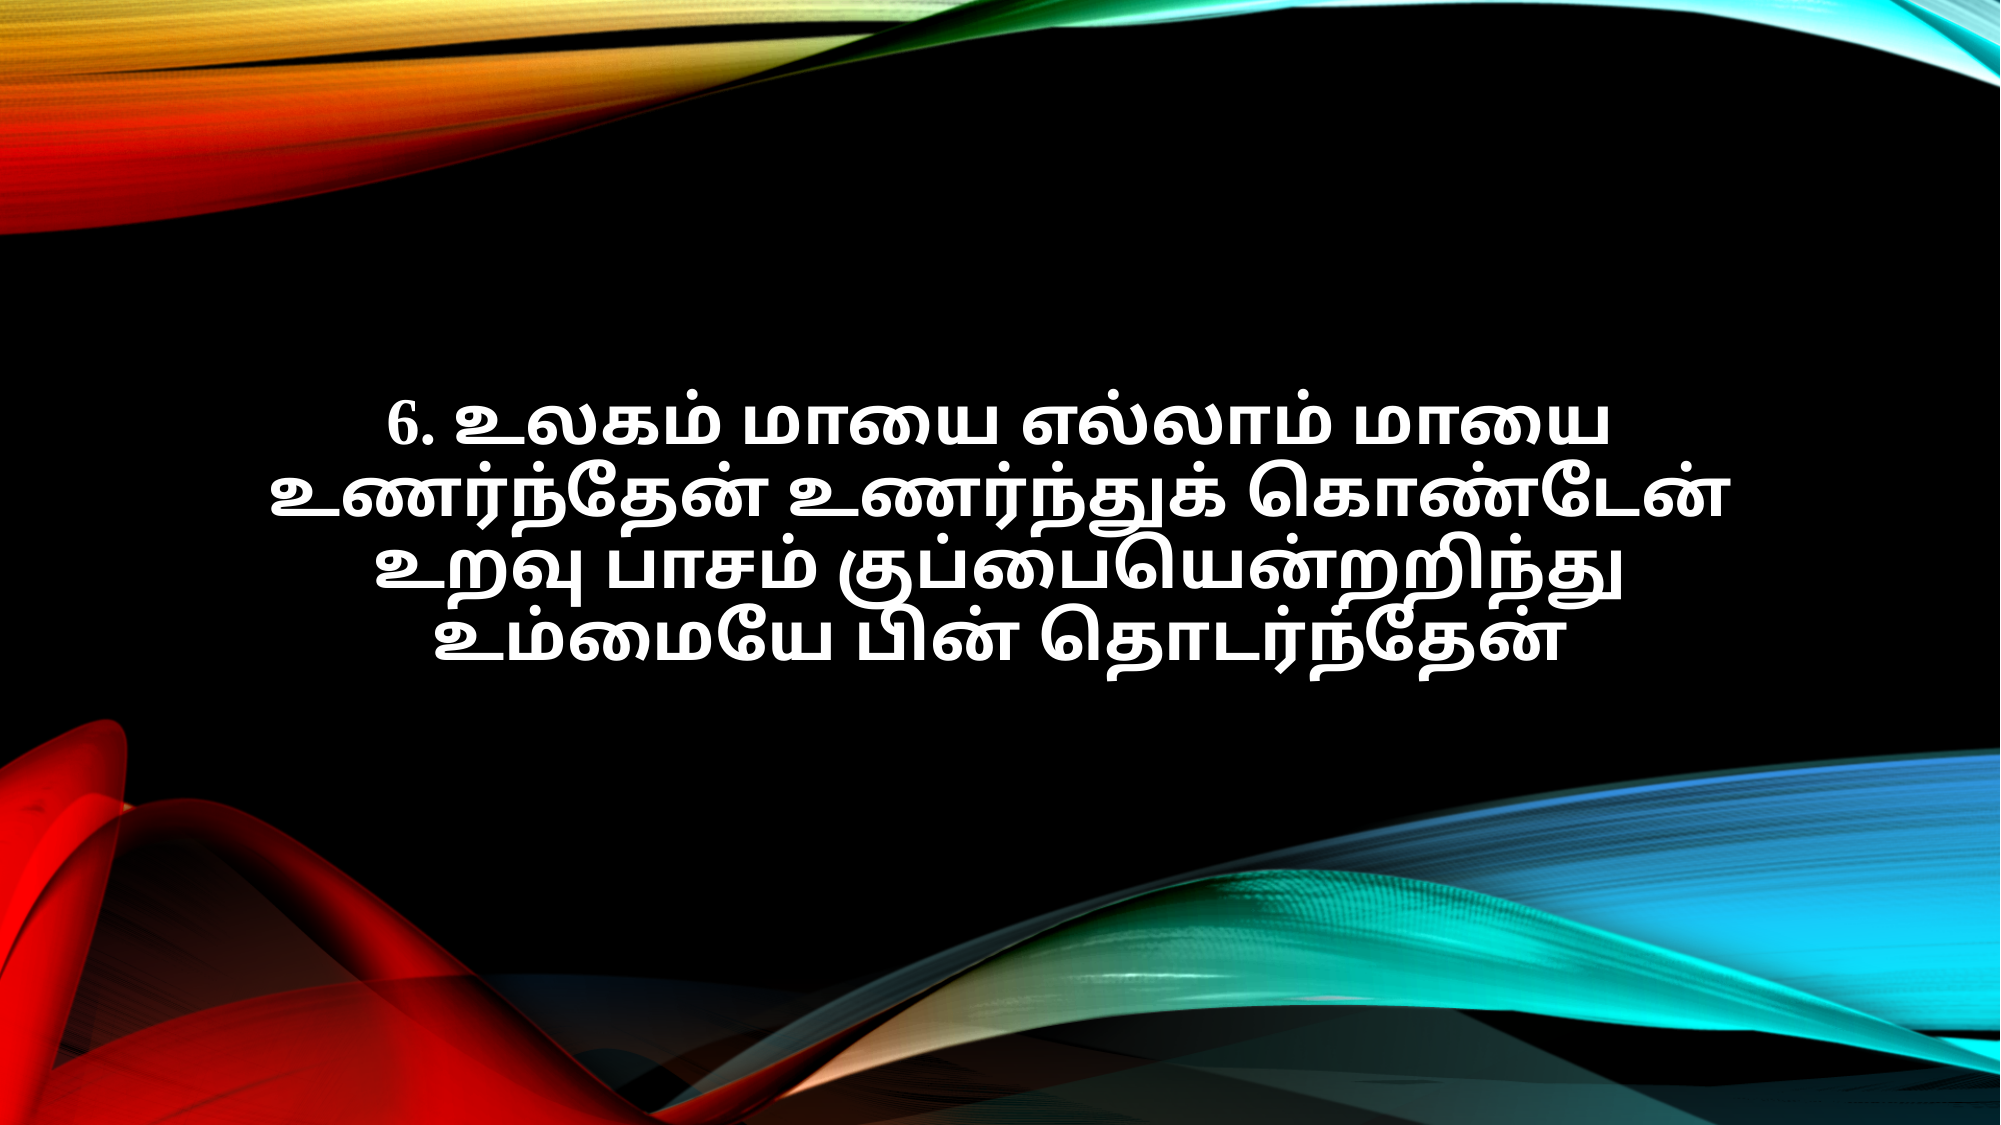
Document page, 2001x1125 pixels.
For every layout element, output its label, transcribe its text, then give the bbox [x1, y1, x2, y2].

subtitle 6. உலகம் மாயை எல்லாம் மாயை உணர்ந்தேன் உணர்ந்துக் கொண்டேன் உறவு பாசம் குப்பையென்றறிந்து உம்மையே பின் தொடர்ந்தேன் [0, 0, 2000, 1125]
